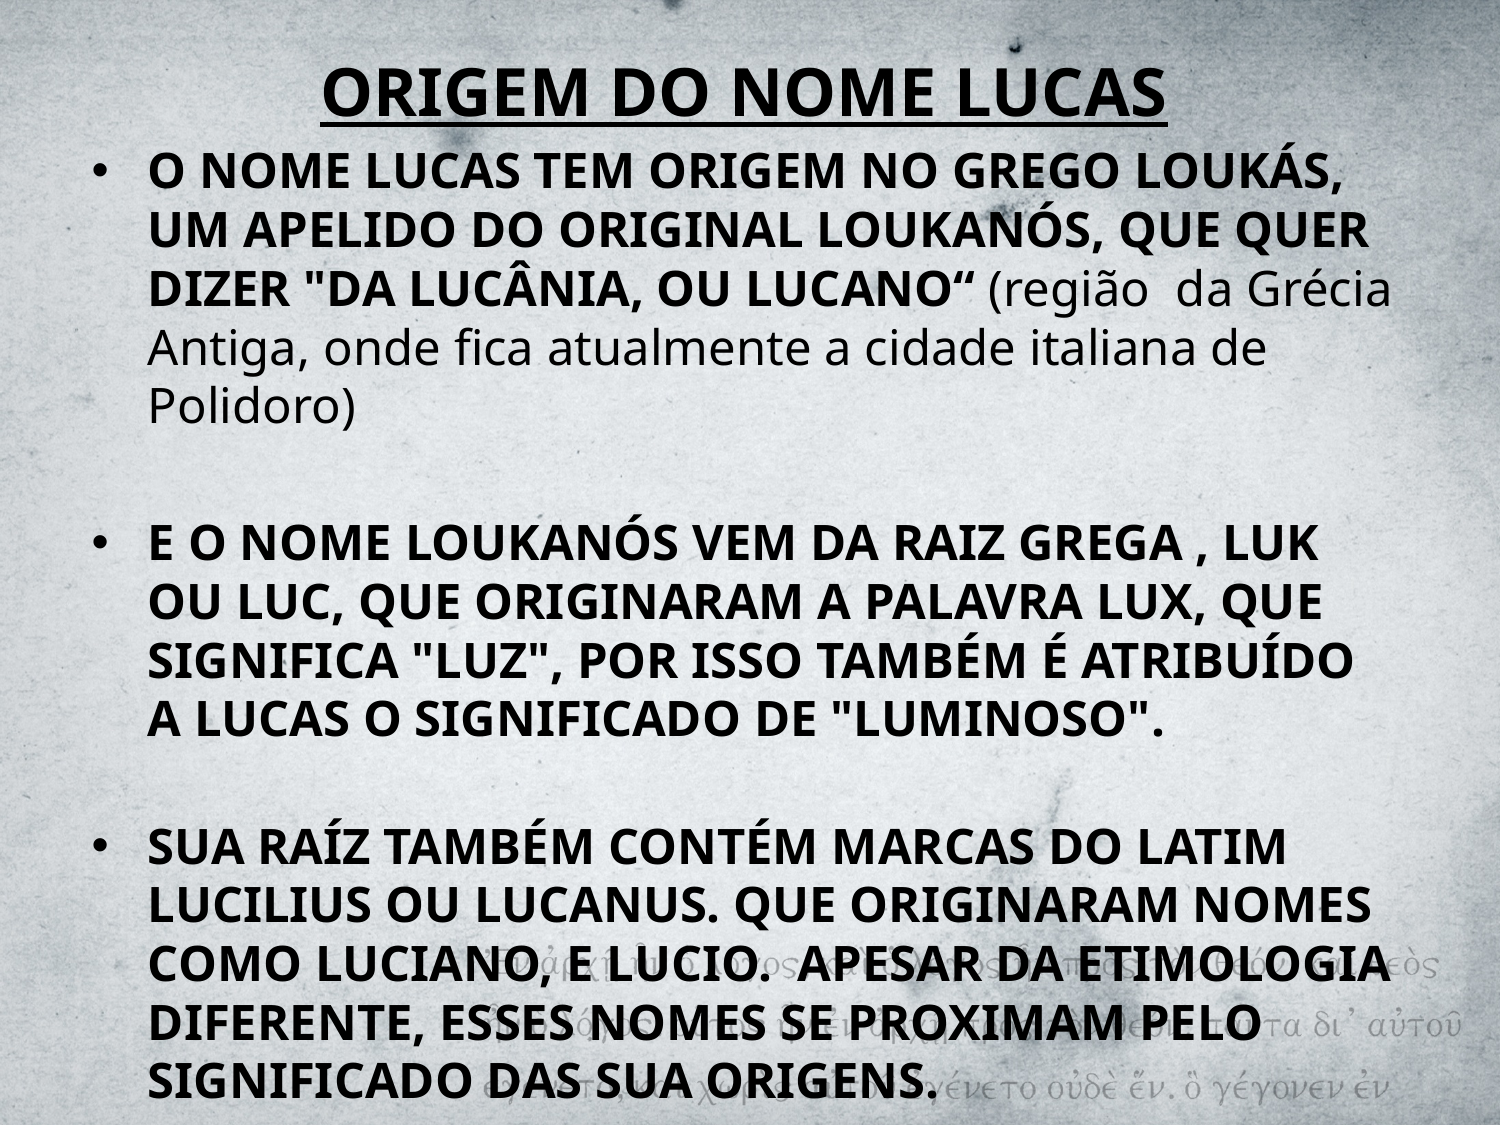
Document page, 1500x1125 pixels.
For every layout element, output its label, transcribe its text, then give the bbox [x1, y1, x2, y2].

picture [0, 0, 1500, 1125]
list ORIGEM DO NOME LUCAS O NOME LUCAS TEM ORIGEM NO GREGO LOUKÁS, UM APELIDO DO ORIGINAL LOUKANÓS, QUE QUER DIZER "DA LUCÂNIA, OU LUCANO“ (região da Grécia Antiga, onde fica atualmente a cidade italiana de Polidoro) E O NOME LOUKANÓS VEM DA RAIZ GREGA , LUK OU LUC, QUE ORIGINARAM A PALAVRA LUX, QUE SIGNIFICA "LUZ", POR ISSO TAMBÉM É ATRIBUÍDO A LUCAS O SIGNIFICADO DE "LUMINOSO". SUA RAÍZ TAMBÉM CONTÉM MARCAS DO LATIM LUCILIUS OU LUCANUS. QUE ORIGINARAM NOMES COMO LUCIANO, E LUCIO. APESAR DA ETIMOLOGIA DIFERENTE, ESSES NOMES SE PROXIMAM PELO SIGNIFICADO DAS SUA ORIGENS. [76, 42, 1412, 1059]
